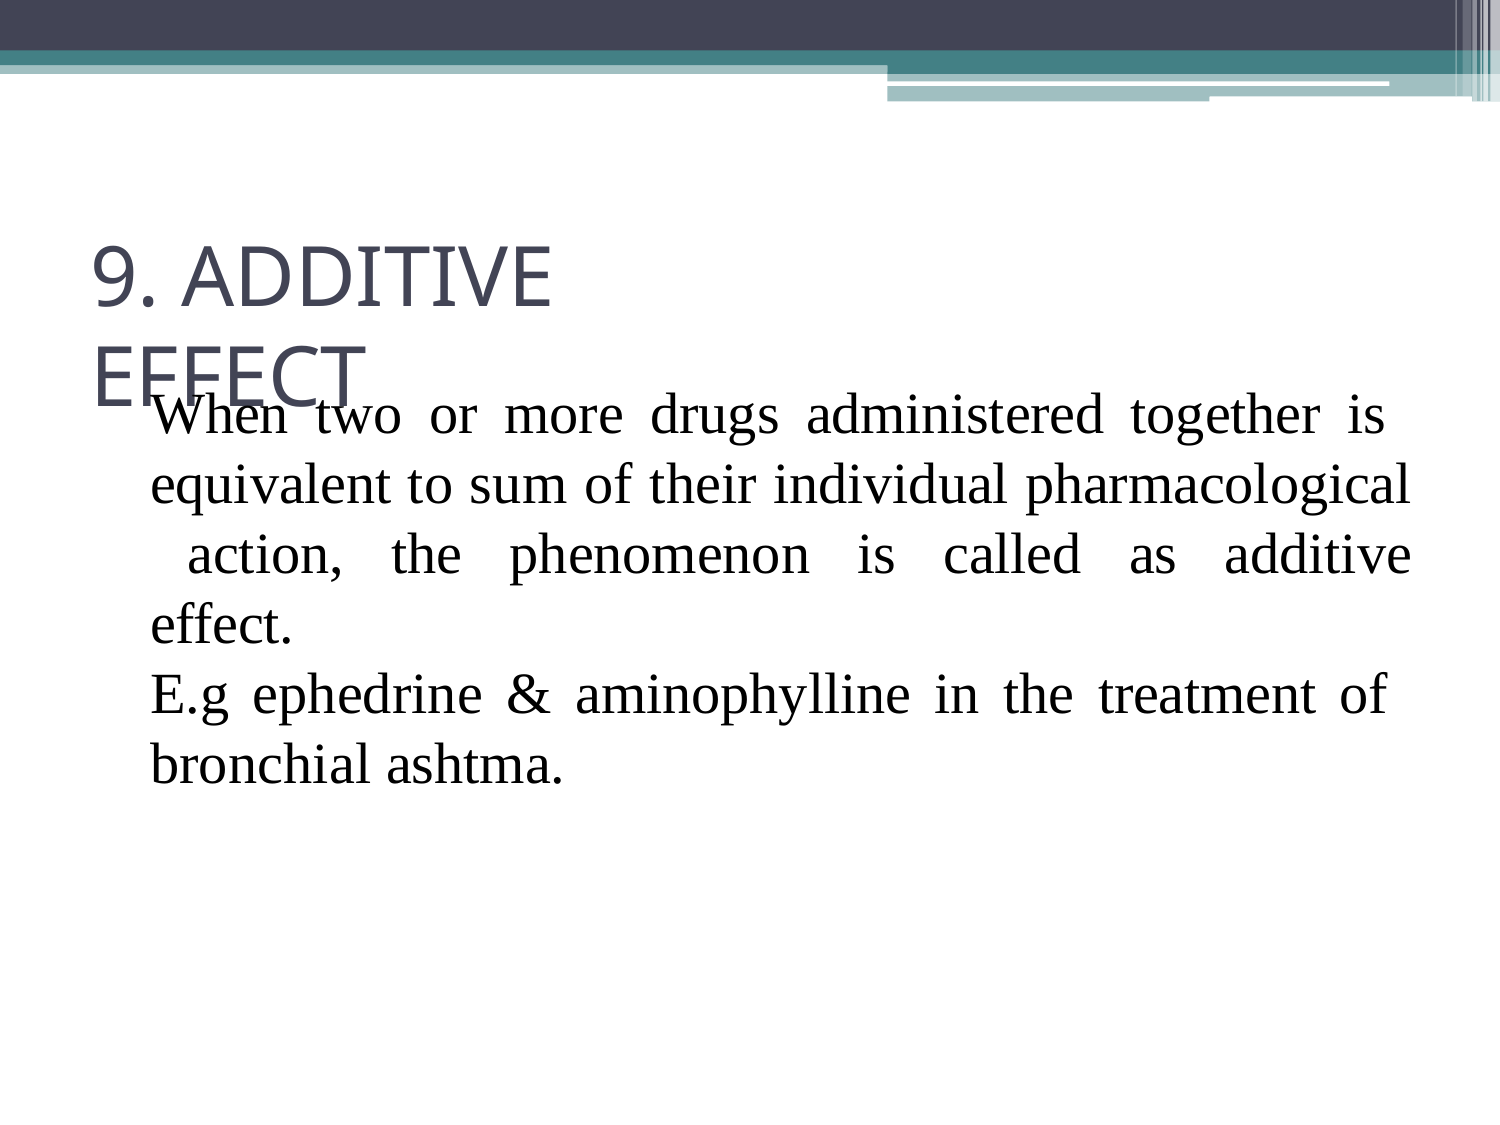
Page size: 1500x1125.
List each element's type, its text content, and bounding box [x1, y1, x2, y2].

title 9. ADDITIVE EFFECT [87, 220, 828, 423]
text_box When two or more drugs administered together is equivalent to sum of their individual pharmacological action, the phenomenon is called as additive effect. E.g ephedrine & aminophylline in the treatment of bronchial ashtma. [147, 372, 1414, 795]
